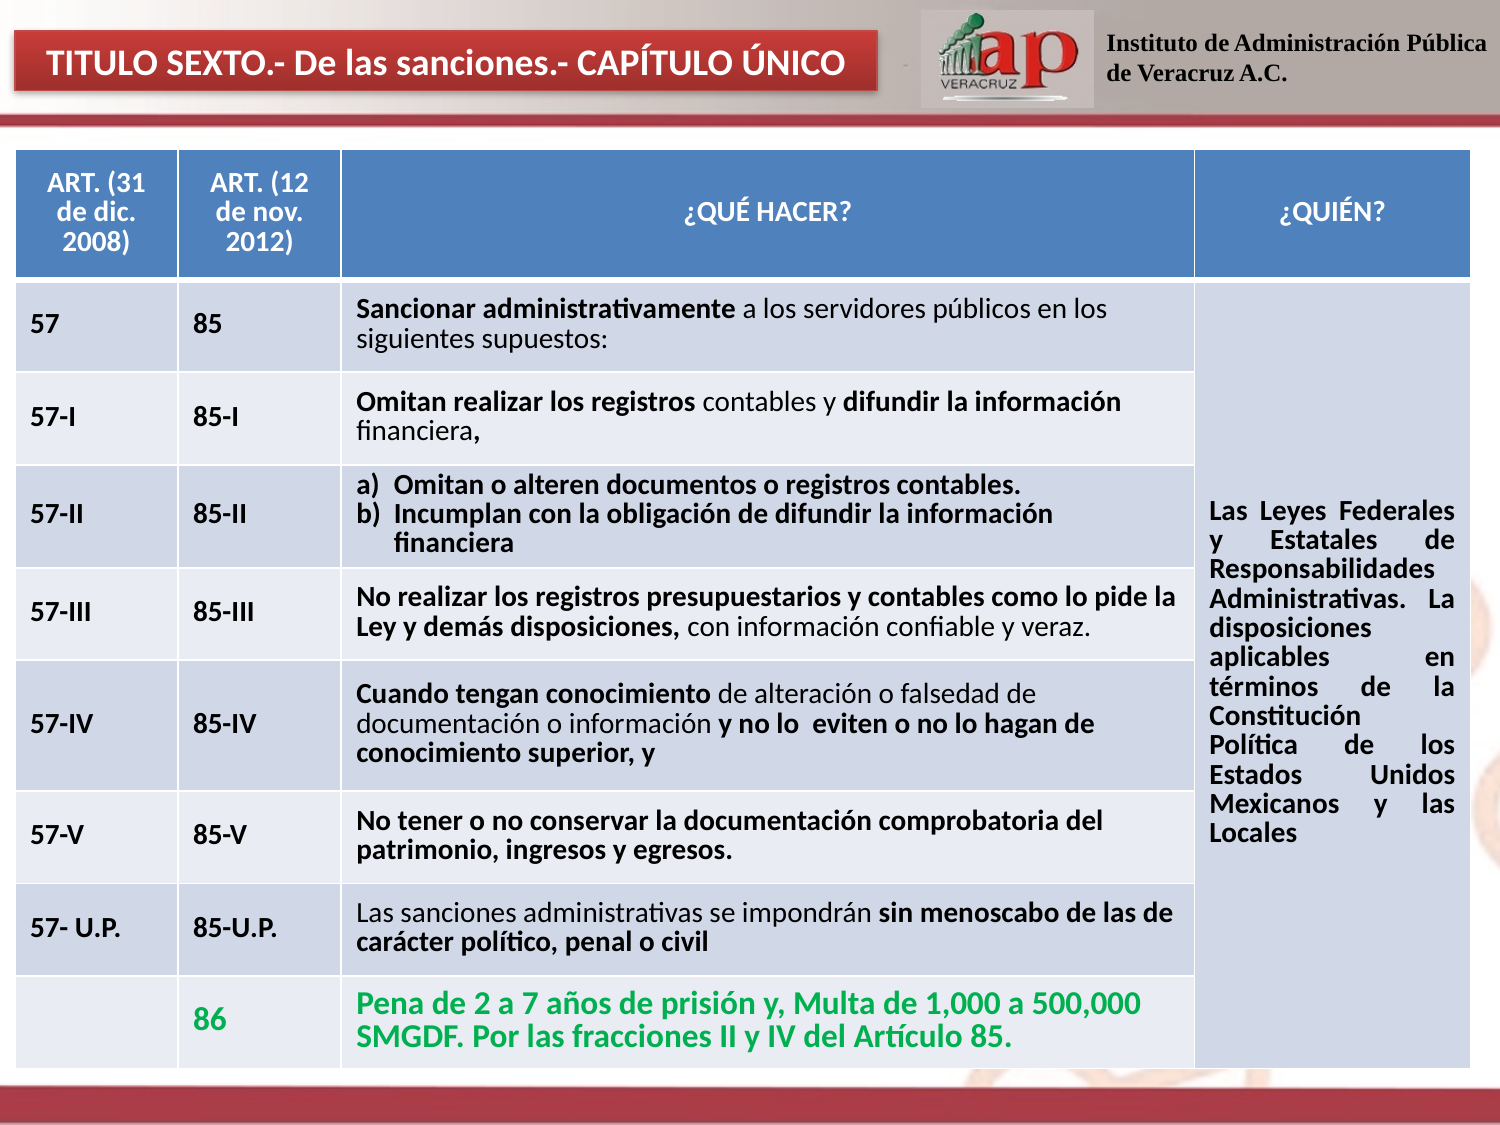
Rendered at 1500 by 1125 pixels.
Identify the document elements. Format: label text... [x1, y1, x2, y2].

table_cell 57-IV [16, 661, 177, 790]
table_cell Omitan o alteren documentos o registros contables. Incumplan con la obligación de difundir la información financiera [342, 466, 1194, 567]
table_cell [16, 977, 177, 1068]
table_cell Pena de 2 a 7 años de prisión y, Multa de 1,000 a 500,000 SMGDF. Por las fracciones II y IV del Artículo 85. [342, 977, 1194, 1068]
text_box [921, 10, 1500, 109]
table_cell 57 [16, 283, 177, 371]
table_cell 57-II [16, 466, 177, 567]
table_cell No realizar los registros presupuestarios y contables como lo pide la Ley y demás disposiciones, con información confiable y veraz. [342, 569, 1194, 659]
table_cell 57-III [16, 569, 177, 659]
table_cell 85-V [179, 792, 340, 883]
table_cell 85-II [179, 466, 340, 567]
text_box TITULO SEXTO.- De las sanciones.- CAPÍTULO ÚNICO [14, 30, 878, 91]
table_cell 57-I [16, 373, 177, 464]
table_cell Cuando tengan conocimiento de alteración o falsedad de documentación o información y no lo eviten o no lo hagan de conocimiento superior, y [342, 661, 1194, 790]
table_cell 85-U.P. [179, 884, 340, 975]
table_cell Omitan realizar los registros contables y difundir la información financiera, [342, 373, 1194, 464]
table_header ART. (31 de dic. 2008) [16, 150, 177, 277]
table_header ¿QUIÉN? [1195, 150, 1470, 277]
table_cell 57-V [16, 792, 177, 883]
table_cell No tener o no conservar la documentación comprobatoria del patrimonio, ingresos y egresos. [342, 792, 1194, 883]
table_cell 57- U.P. [16, 884, 177, 975]
table_header ¿QUÉ HACER? [342, 150, 1194, 277]
table_cell 85 [179, 283, 340, 371]
table_cell 86 [179, 977, 340, 1068]
table_cell 85-I [179, 373, 340, 464]
picture [0, 0, 1500, 1125]
table_cell 85-IV [179, 661, 340, 790]
table_cell Las sanciones administrativas se impondrán sin menoscabo de las de carácter político, penal o civil [342, 884, 1194, 975]
table_cell Sancionar administrativamente a los servidores públicos en los siguientes supuestos: [342, 283, 1194, 371]
table_cell 85-III [179, 569, 340, 659]
table_cell Las Leyes Federales y Estatales de Responsabilidades Administrativas. La disposiciones aplicables en términos de la Constitución Política de los Estados Unidos Mexicanos y las Locales [1195, 283, 1470, 1068]
table_header ART. (12 de nov. 2012) [179, 150, 340, 277]
